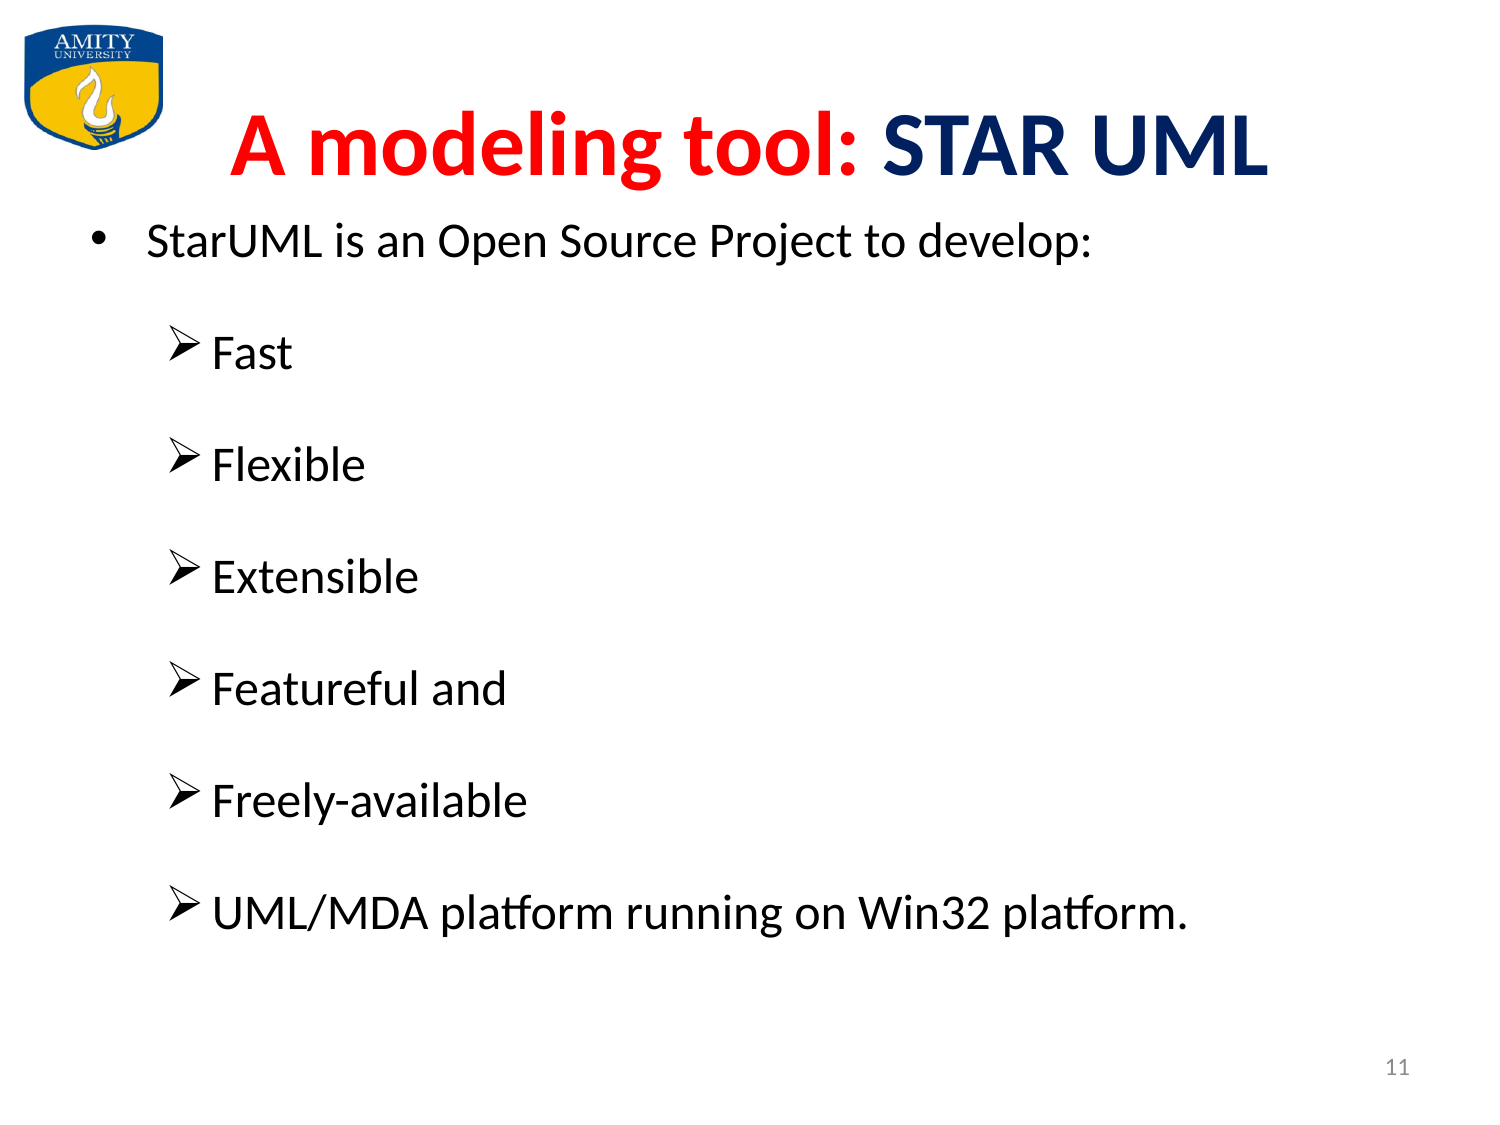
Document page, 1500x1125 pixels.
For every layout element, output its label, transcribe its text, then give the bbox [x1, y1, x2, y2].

picture [24, 24, 163, 151]
slide_number 11 [1074, 1042, 1425, 1103]
title A modeling tool: STAR UML [75, 45, 1425, 200]
list StarUML is an Open Source Project to develop: Fast Flexible Extensible Featureful and Freely-available UML/MDA platform running on Win32 platform. [75, 200, 1425, 1010]
